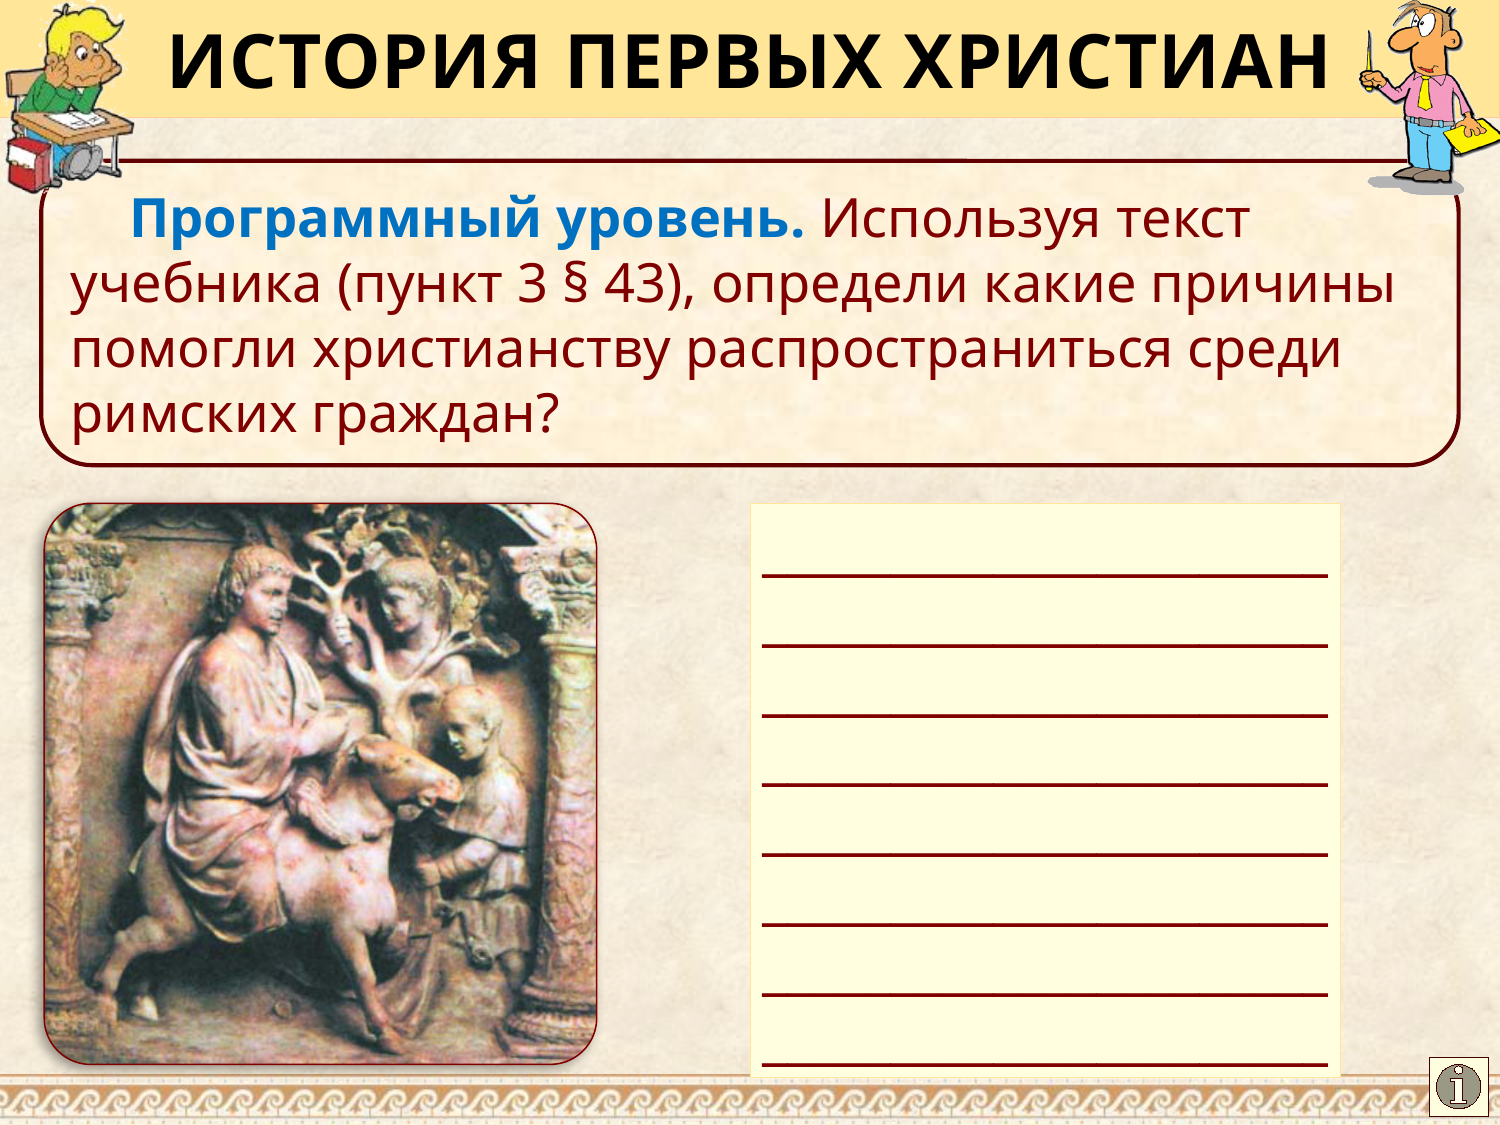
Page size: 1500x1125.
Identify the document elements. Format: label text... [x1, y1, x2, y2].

picture [0, 1074, 1500, 1125]
text_box ______________________ ______________________ ______________________ ______________________ ______________________ ______________________ ______________________ ______________________ [750, 503, 1341, 1078]
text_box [1351, 0, 1500, 197]
text_box [1427, 1055, 1490, 1118]
text_box Программный уровень. Используя текст учебника (пункт 3 § 43), определи какие причины помогли христианству распространиться среди римских граждан? [41, 160, 1459, 466]
title ИСТОРИЯ ПЕРВЫХ ХРИСТИАН [167, 0, 1346, 119]
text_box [2, 0, 163, 197]
picture [43, 503, 597, 1065]
